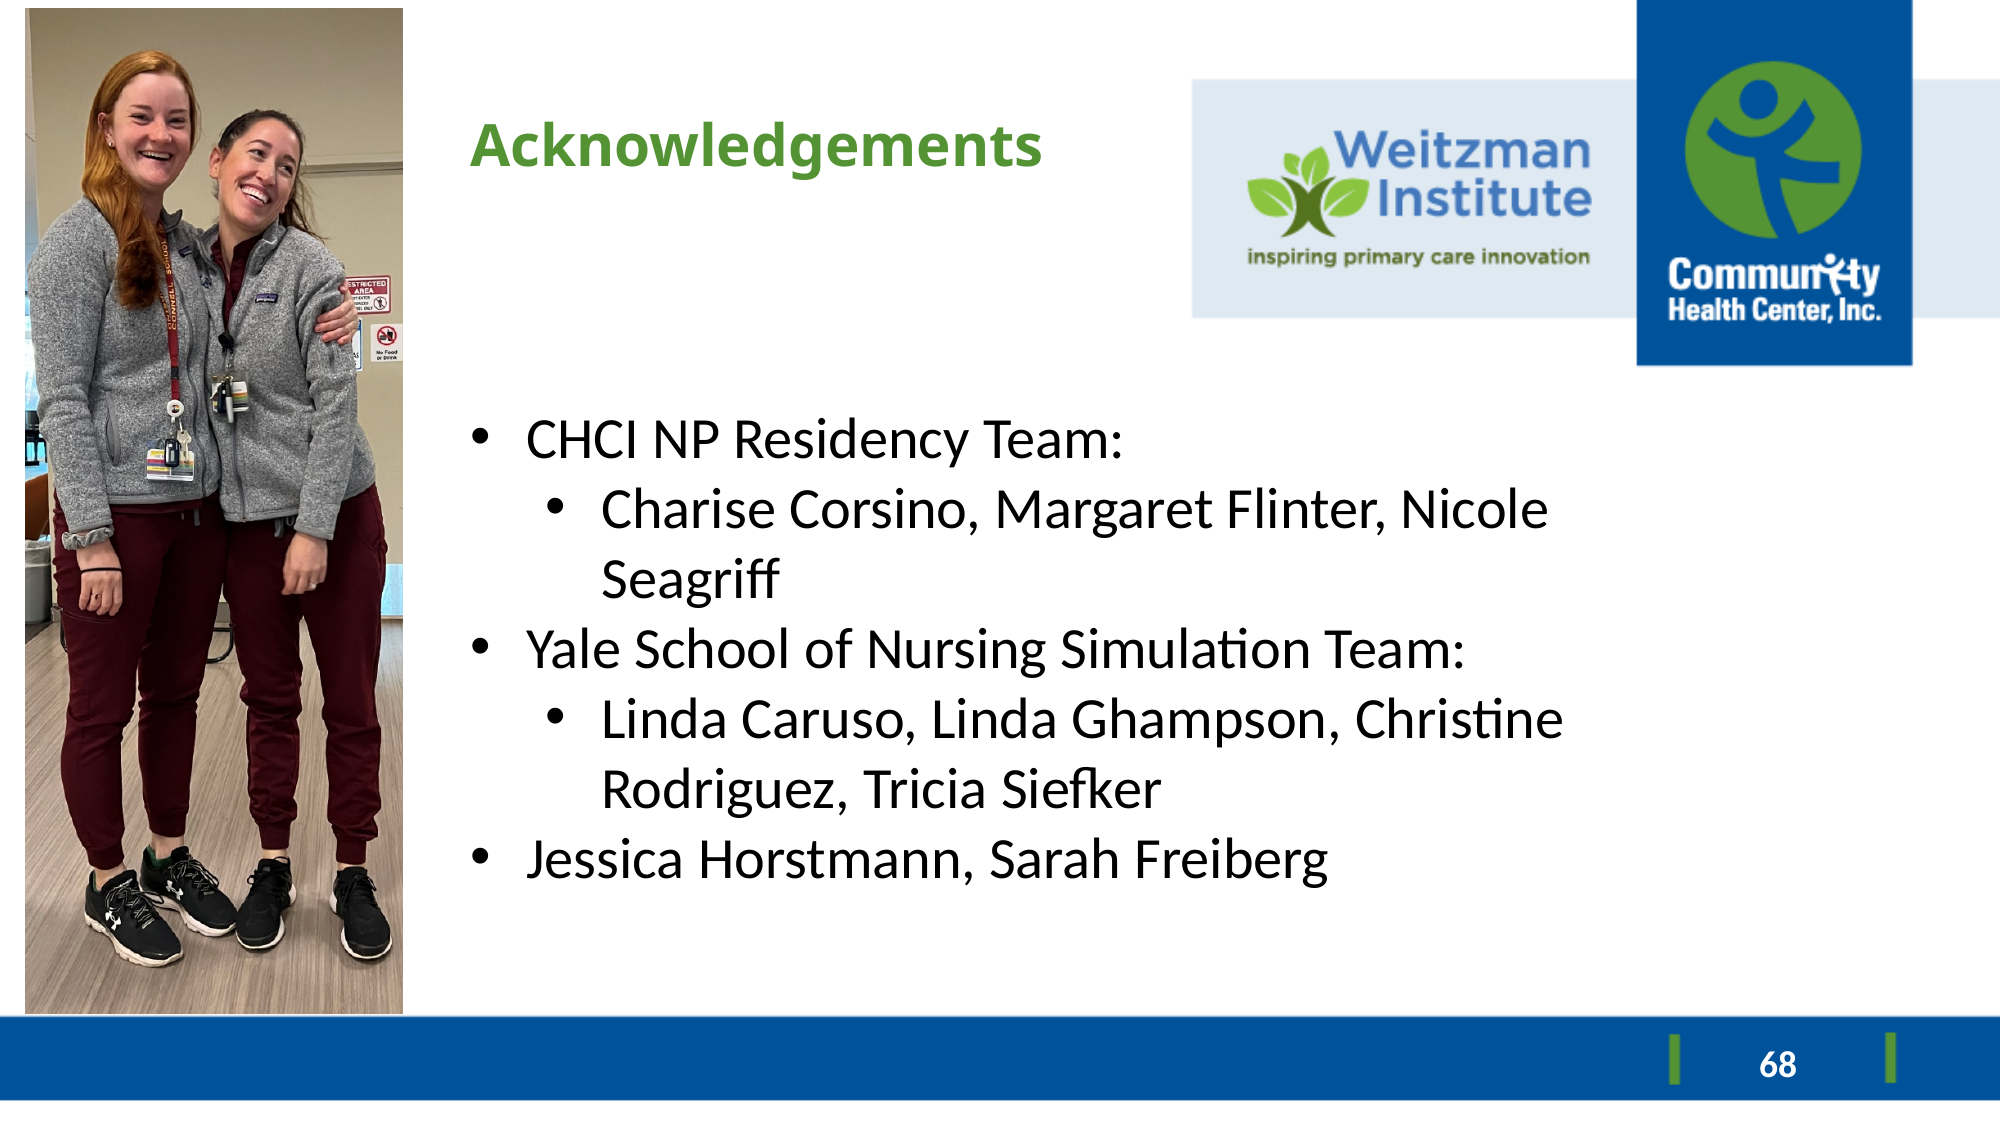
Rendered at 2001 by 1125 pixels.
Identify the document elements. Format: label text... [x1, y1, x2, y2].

title Acknowledgements [470, 107, 1275, 179]
list CHCI NP Residency Team: Charise Corsino, Margaret Flinter, Nicole Seagriff Yale School of Nursing Simulation Team: Linda Caruso, Linda Ghampson, Christine Rodriguez, Tricia Siefker Jessica Horstmann, Sarah Freiberg [470, 400, 1671, 885]
picture [0, 0, 2000, 1125]
slide_number 68 [1759, 1040, 1817, 1083]
